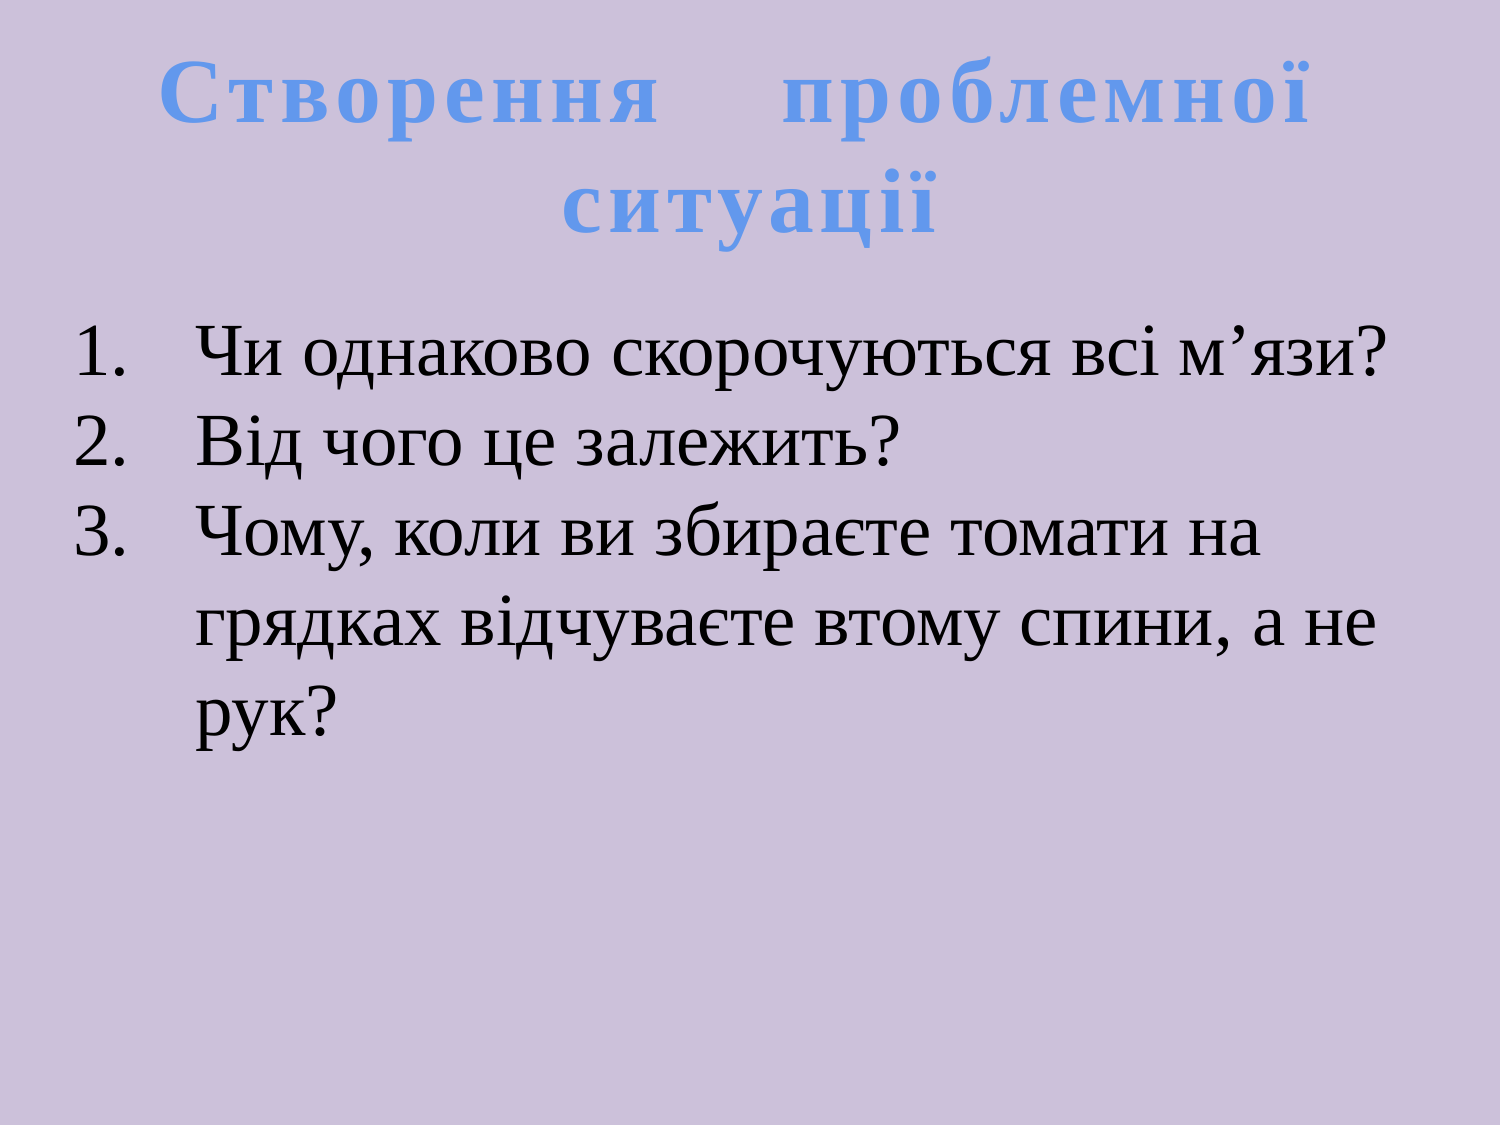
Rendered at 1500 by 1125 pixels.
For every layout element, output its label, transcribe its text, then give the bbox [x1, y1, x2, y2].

text_box Створення проблемної ситуації [46, 23, 1452, 259]
text_box Чи однаково скорочуються всі м’язи? Від чого це залежить? Чому, коли ви збираєте томати на грядках відчуваєте втому спини, а не рук? [58, 292, 1407, 758]
